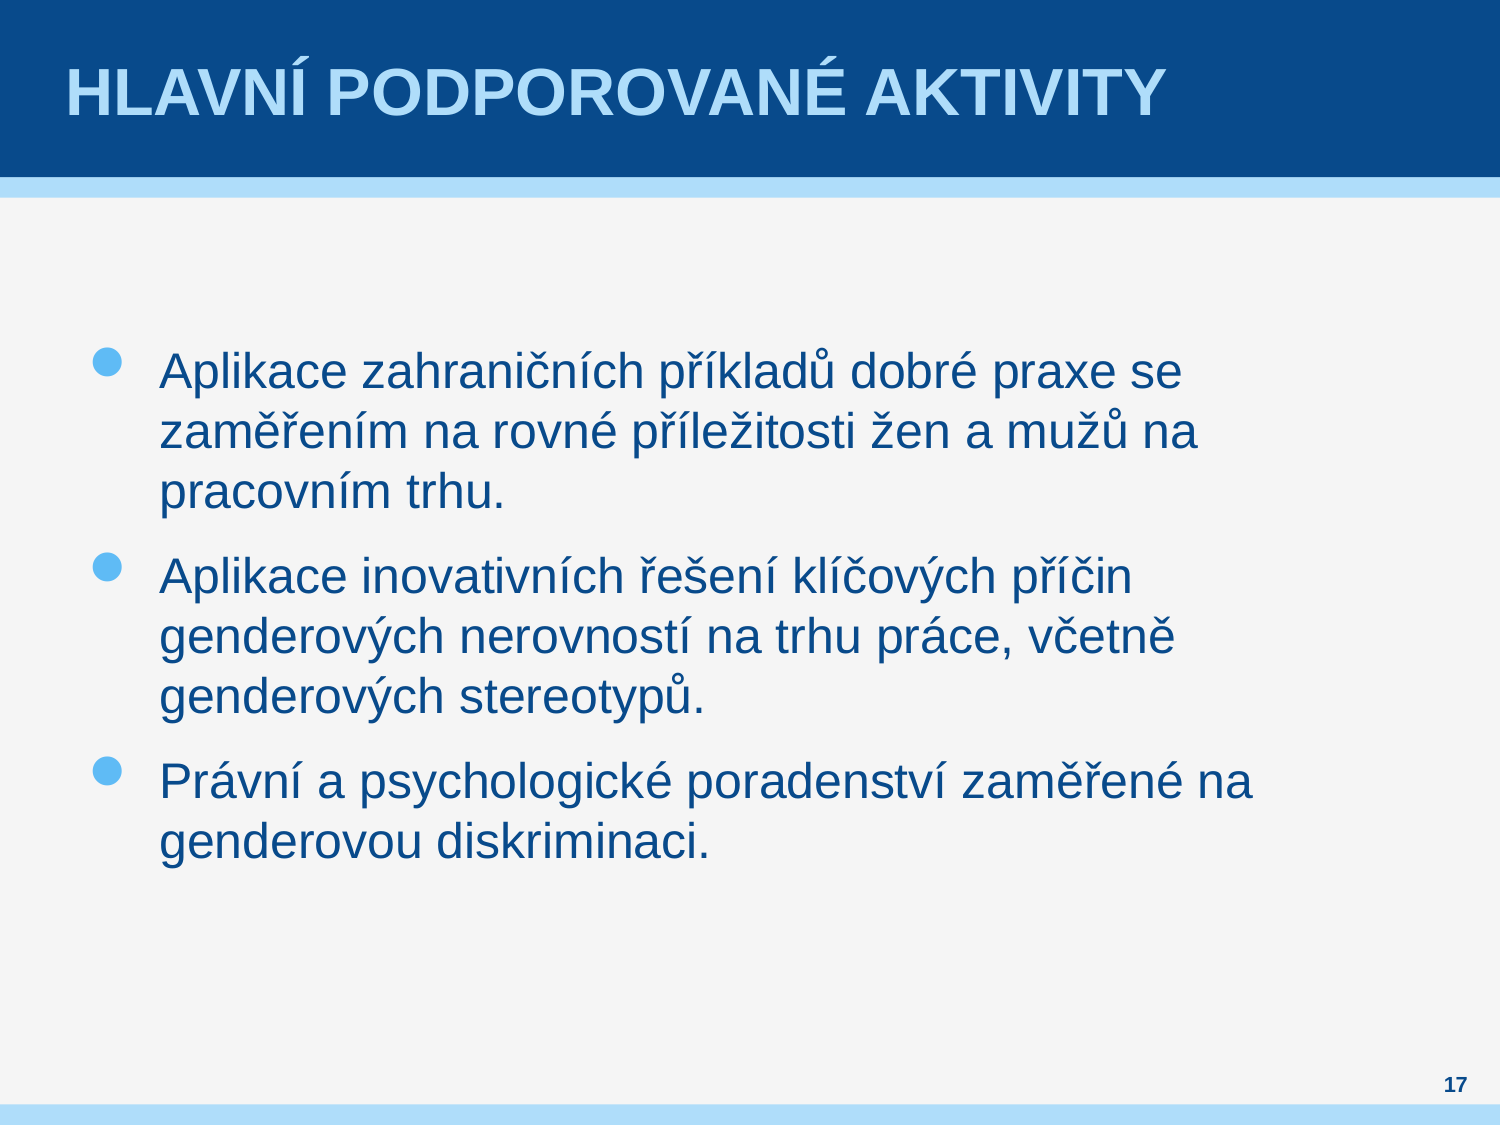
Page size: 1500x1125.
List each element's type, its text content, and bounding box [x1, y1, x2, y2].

list Aplikace zahraničních příkladů dobré praxe se zaměřením na rovné příležitosti žen a mužů na pracovním trhu. Aplikace inovativních řešení klíčových příčin genderových nerovností na trhu práce, včetně genderových stereotypů. Právní a psychologické poradenství zaměřené na genderovou diskriminaci. [88, 338, 1412, 976]
slide_number 17 [1417, 1068, 1495, 1099]
title Hlavní podporované Aktivity [59, 0, 1441, 178]
